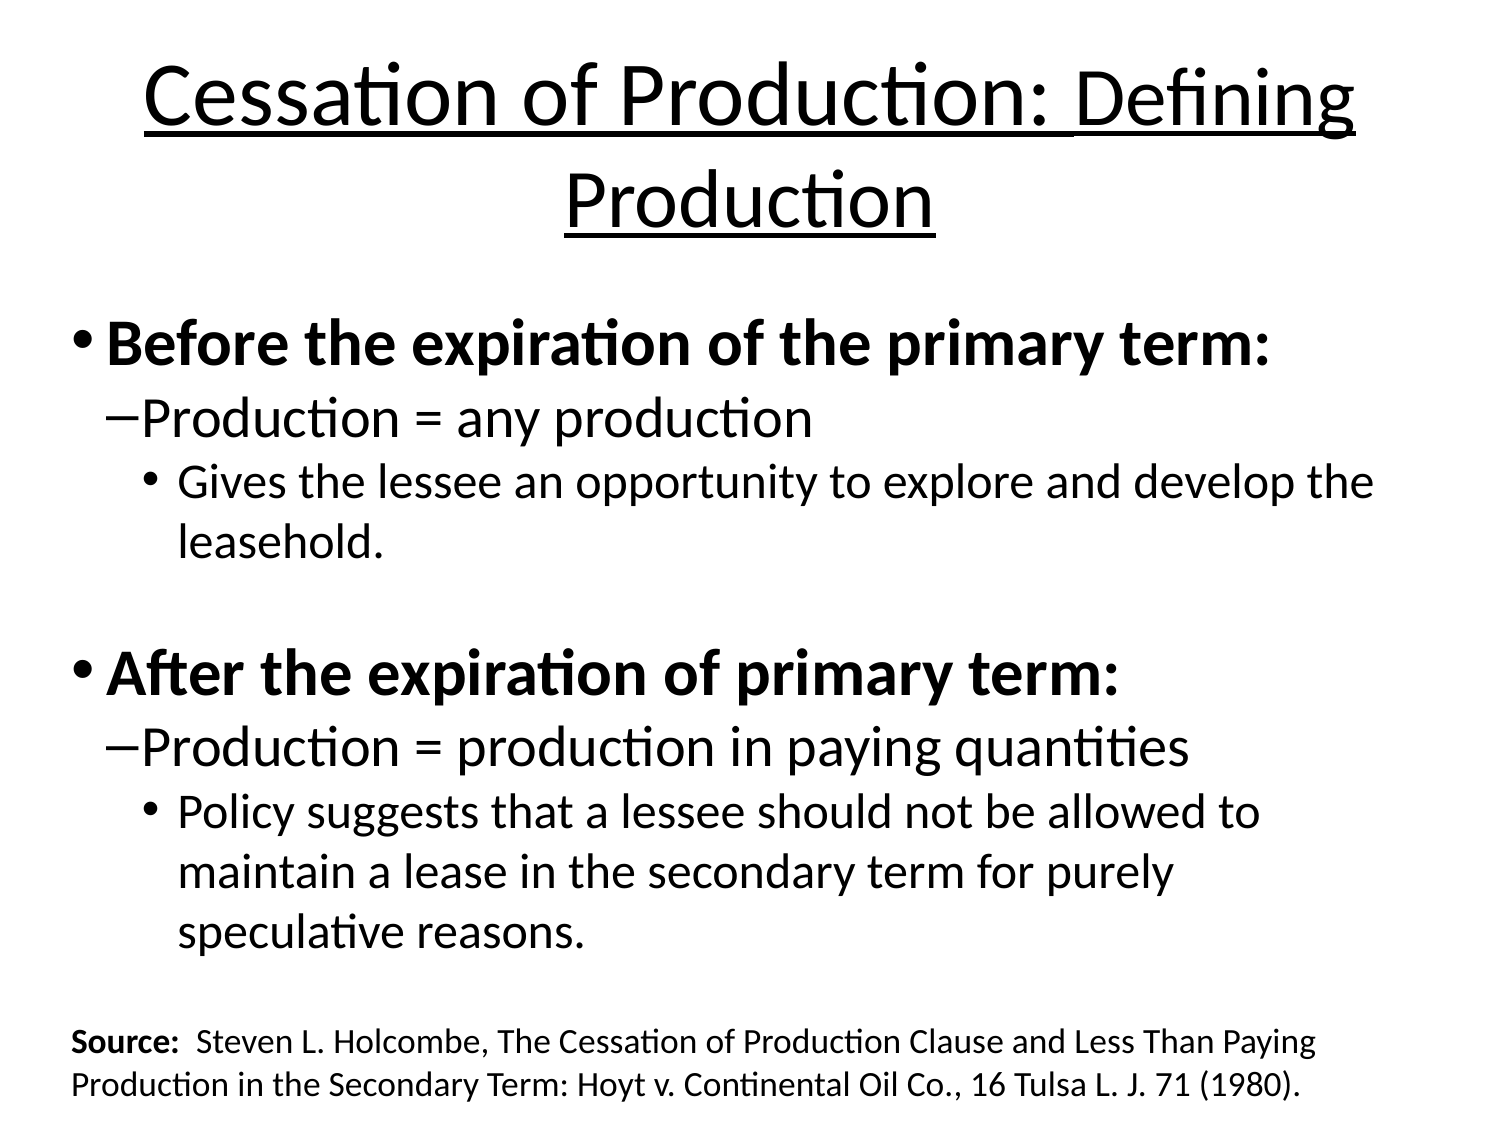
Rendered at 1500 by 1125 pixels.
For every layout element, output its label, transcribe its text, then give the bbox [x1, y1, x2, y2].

text_box Before the expiration of the primary term: Production = any production Gives the lessee an opportunity to explore and develop the leasehold. After the expiration of primary term: Production = production in paying quantities Policy suggests that a lessee should not be allowed to maintain a lease in the secondary term for purely speculative reasons. Source: Steven L. Holcombe, The Cessation of Production Clause and Less Than Paying Production in the Secondary Term: Hoyt v. Continental Oil Co., 16 Tulsa L. J. 71 (1980). [56, 291, 1407, 1105]
text_box Cessation of Production: Defining Production [75, 45, 1425, 233]
